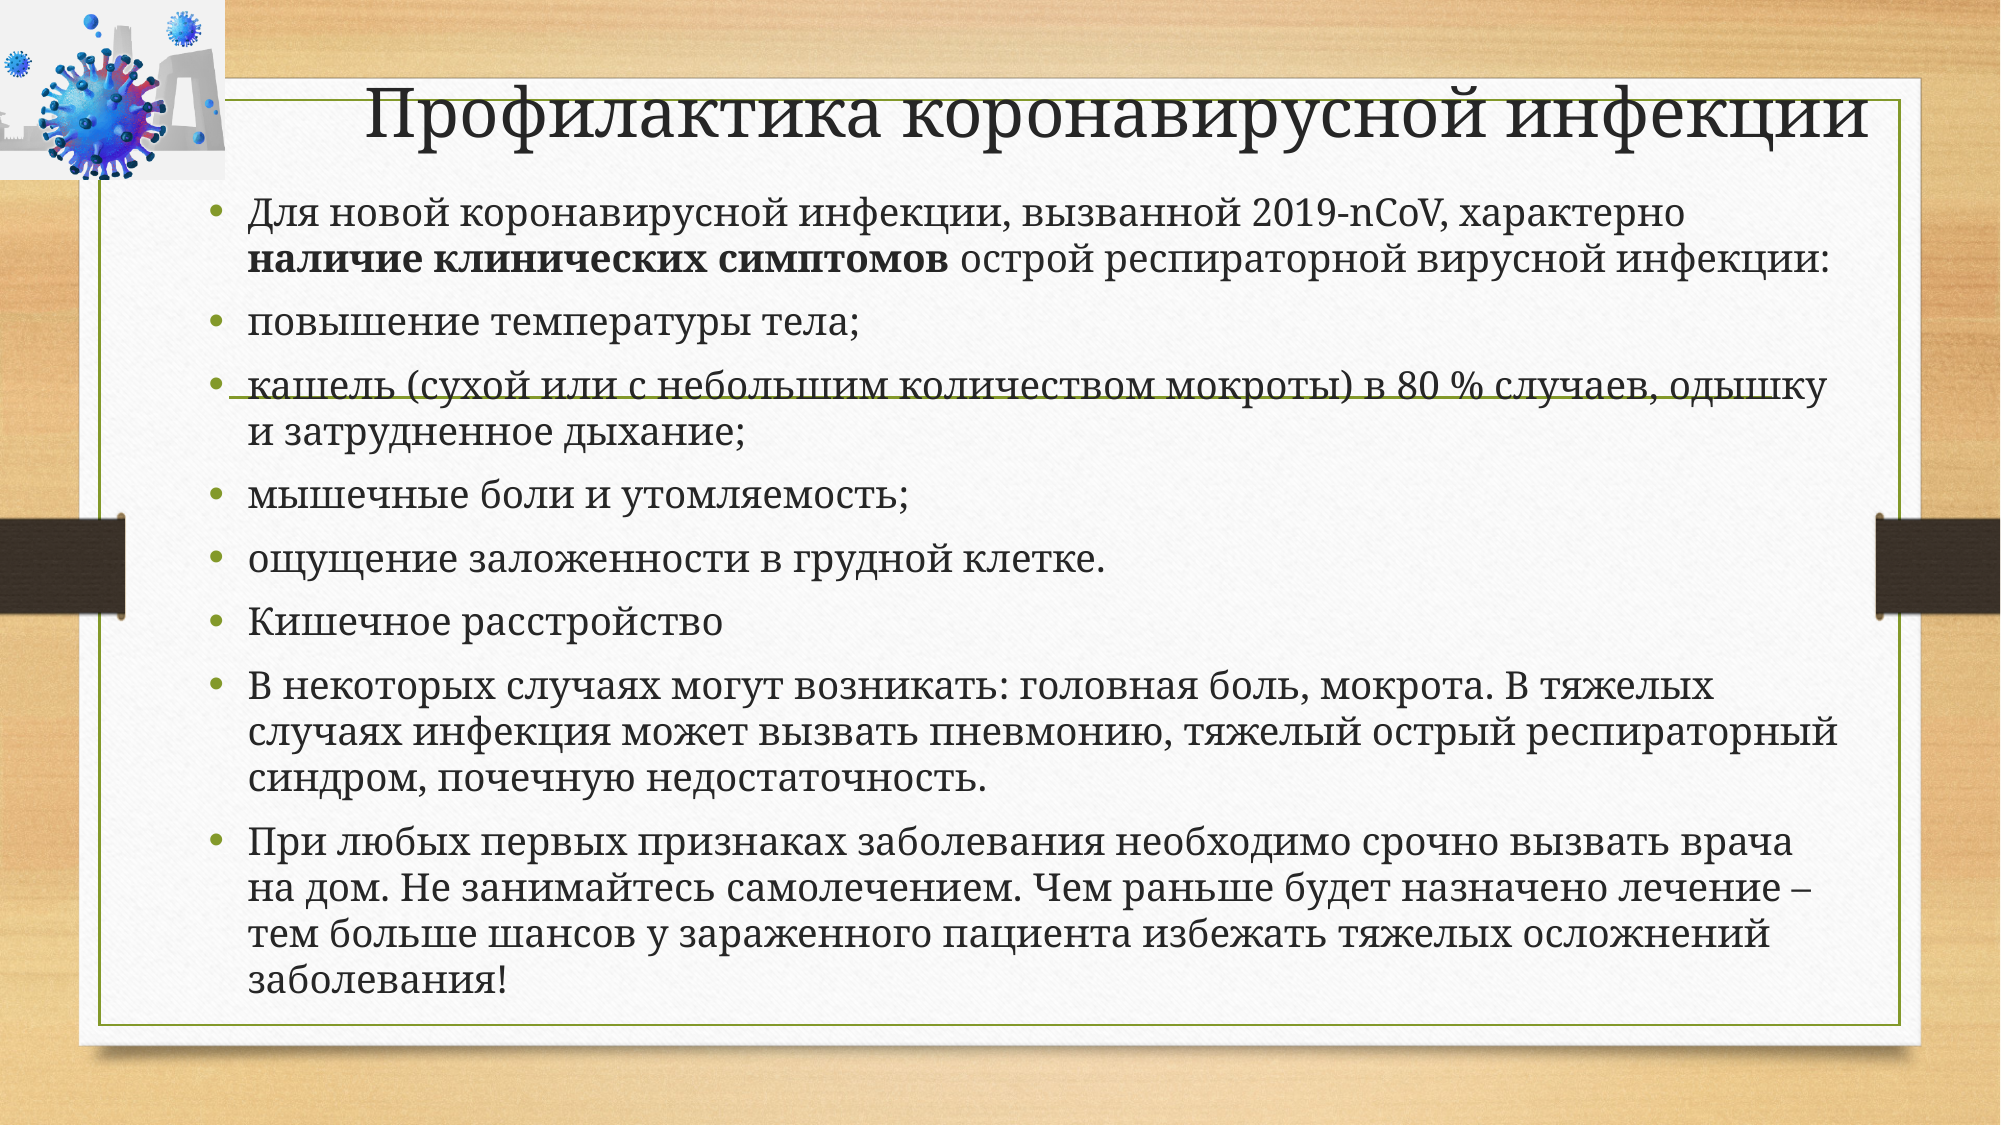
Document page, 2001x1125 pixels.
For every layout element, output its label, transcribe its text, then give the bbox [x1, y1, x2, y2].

list Для новой коронавирусной инфекции, вызванной 2019-nCoV, характерно наличие клинических симптомов острой респираторной вирусной инфекции: повышение температуры тела; кашель (сухой или с небольшим количеством мокроты) в 80 % случаев, одышку и затрудненное дыхание; мышечные боли и утомляемость; ощущение заложенности в грудной клетке. Кишечное расстройство В некоторых случаях могут возникать: головная боль, мокрота. В тяжелых случаях инфекция может вызвать пневмонию, тяжелый острый респираторный синдром, почечную недостаточность. При любых первых признаках заболевания необходимо срочно вызвать врача на дом. Не занимайтесь самолечением. Чем раньше будет назначено лечение – тем больше шансов у зараженного пациента избежать тяжелых осложнений заболевания! [193, 179, 1863, 1050]
picture [0, 0, 2001, 1125]
title Профилактика коронавирусной инфекции [278, 40, 1938, 180]
